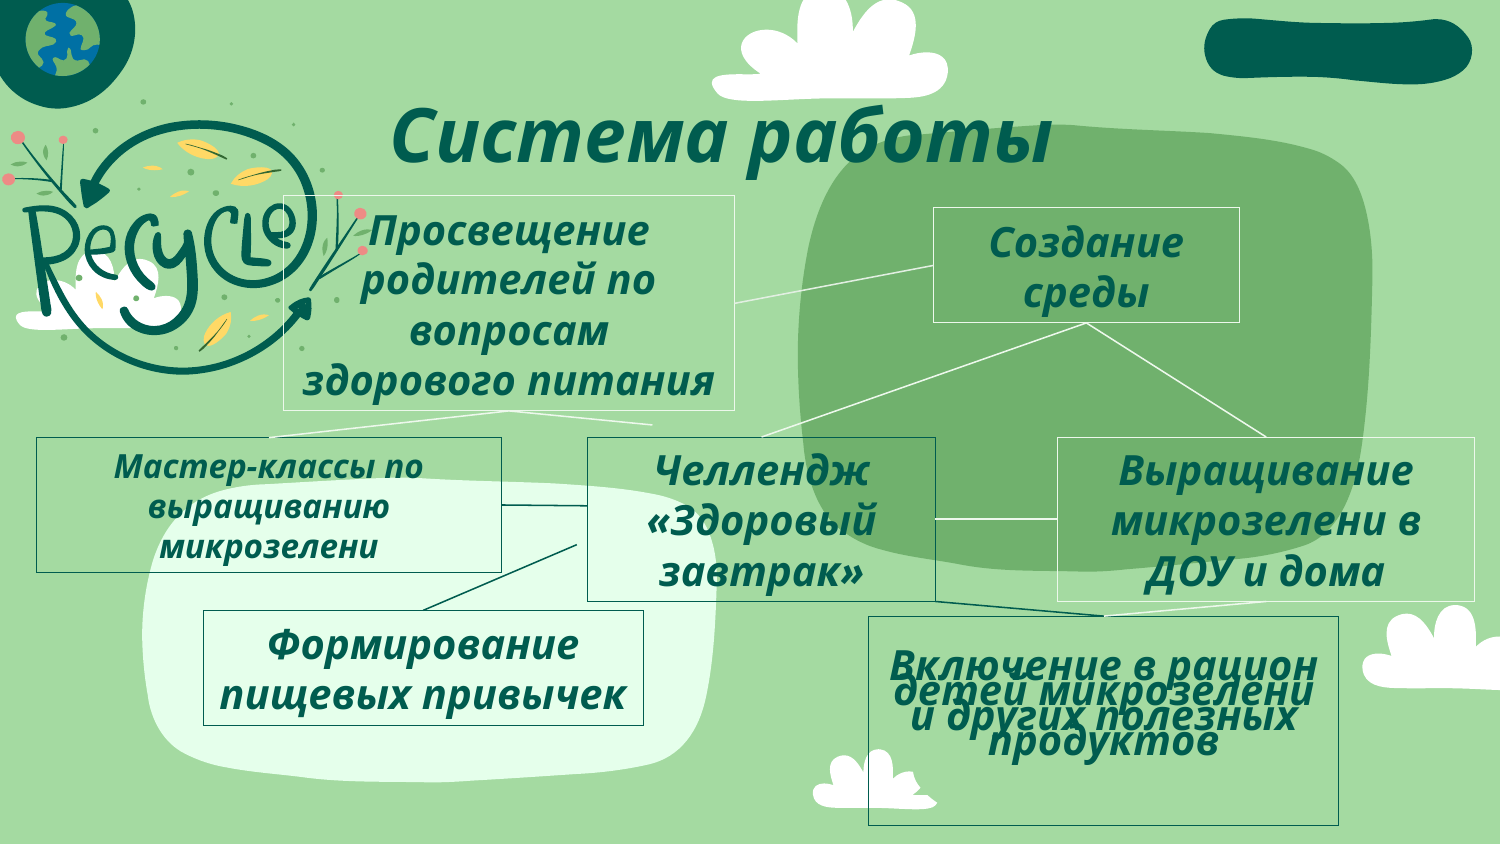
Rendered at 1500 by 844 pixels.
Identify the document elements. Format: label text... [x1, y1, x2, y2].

text_box Система работы [374, 80, 1070, 186]
text_box [0, 0, 136, 97]
title Включение в рацион детей микрозелени и других полезных продуктов [868, 616, 1339, 826]
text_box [0, 98, 373, 375]
text_box Формирование пищевых привычек [203, 610, 644, 726]
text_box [508, 412, 653, 426]
text_box [798, 312, 933, 322]
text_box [501, 485, 589, 506]
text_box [1106, 601, 1267, 617]
text_box Создание среды [933, 207, 1240, 322]
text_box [935, 601, 1105, 617]
text_box [936, 445, 1057, 518]
text_box [1204, 18, 1473, 85]
title Челлендж «Здоровый завтрак» [587, 437, 936, 602]
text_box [423, 544, 577, 611]
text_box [1086, 323, 1267, 438]
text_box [268, 412, 510, 438]
text_box [936, 527, 1057, 572]
text_box [142, 512, 717, 783]
text_box [805, 124, 1373, 437]
subtitle Выращивание микрозелени в ДОУ и дома [1057, 437, 1475, 602]
text_box Просвещение родителей по вопросам здорового питания [283, 195, 735, 411]
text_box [761, 323, 1085, 438]
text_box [20, 2, 103, 77]
text_box Мастер-классы по выращиванию микрозелени [36, 437, 502, 573]
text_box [734, 265, 934, 305]
